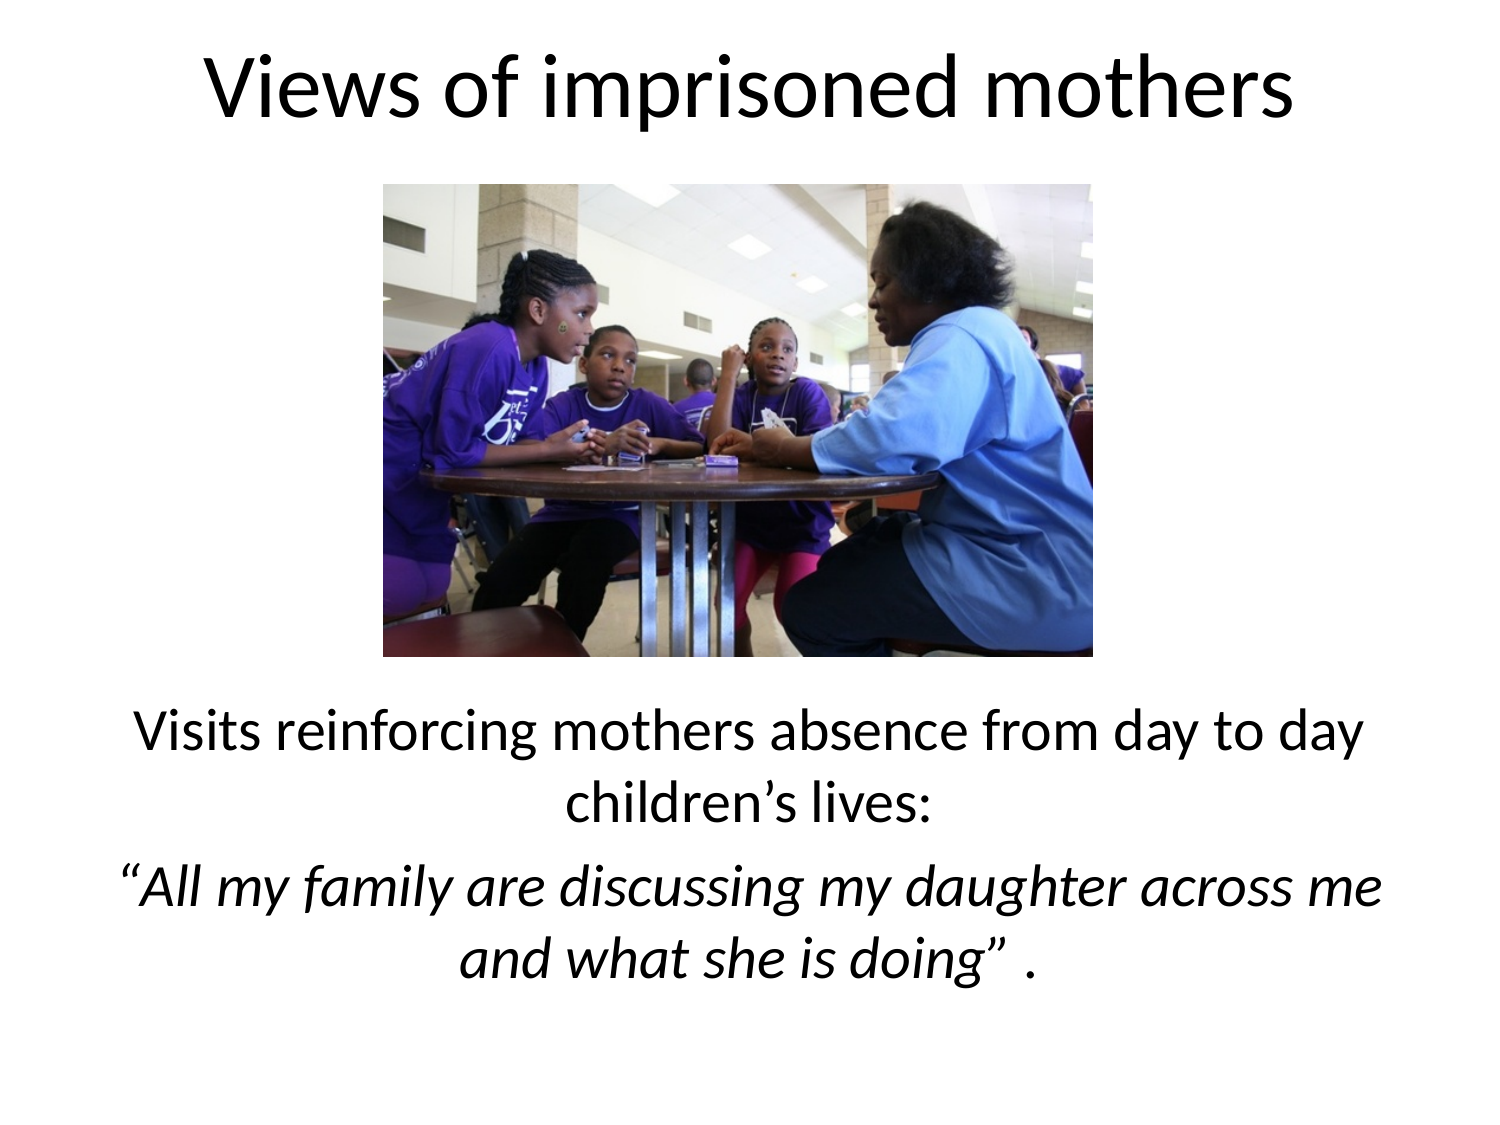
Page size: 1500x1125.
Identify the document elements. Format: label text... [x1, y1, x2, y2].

picture [383, 184, 1093, 658]
list Visits reinforcing mothers absence from day to day children’s lives: “All my family are discussing my daughter across me and what she is doing” . [75, 262, 1425, 1005]
title Views of imprisoned mothers [75, 0, 1425, 161]
